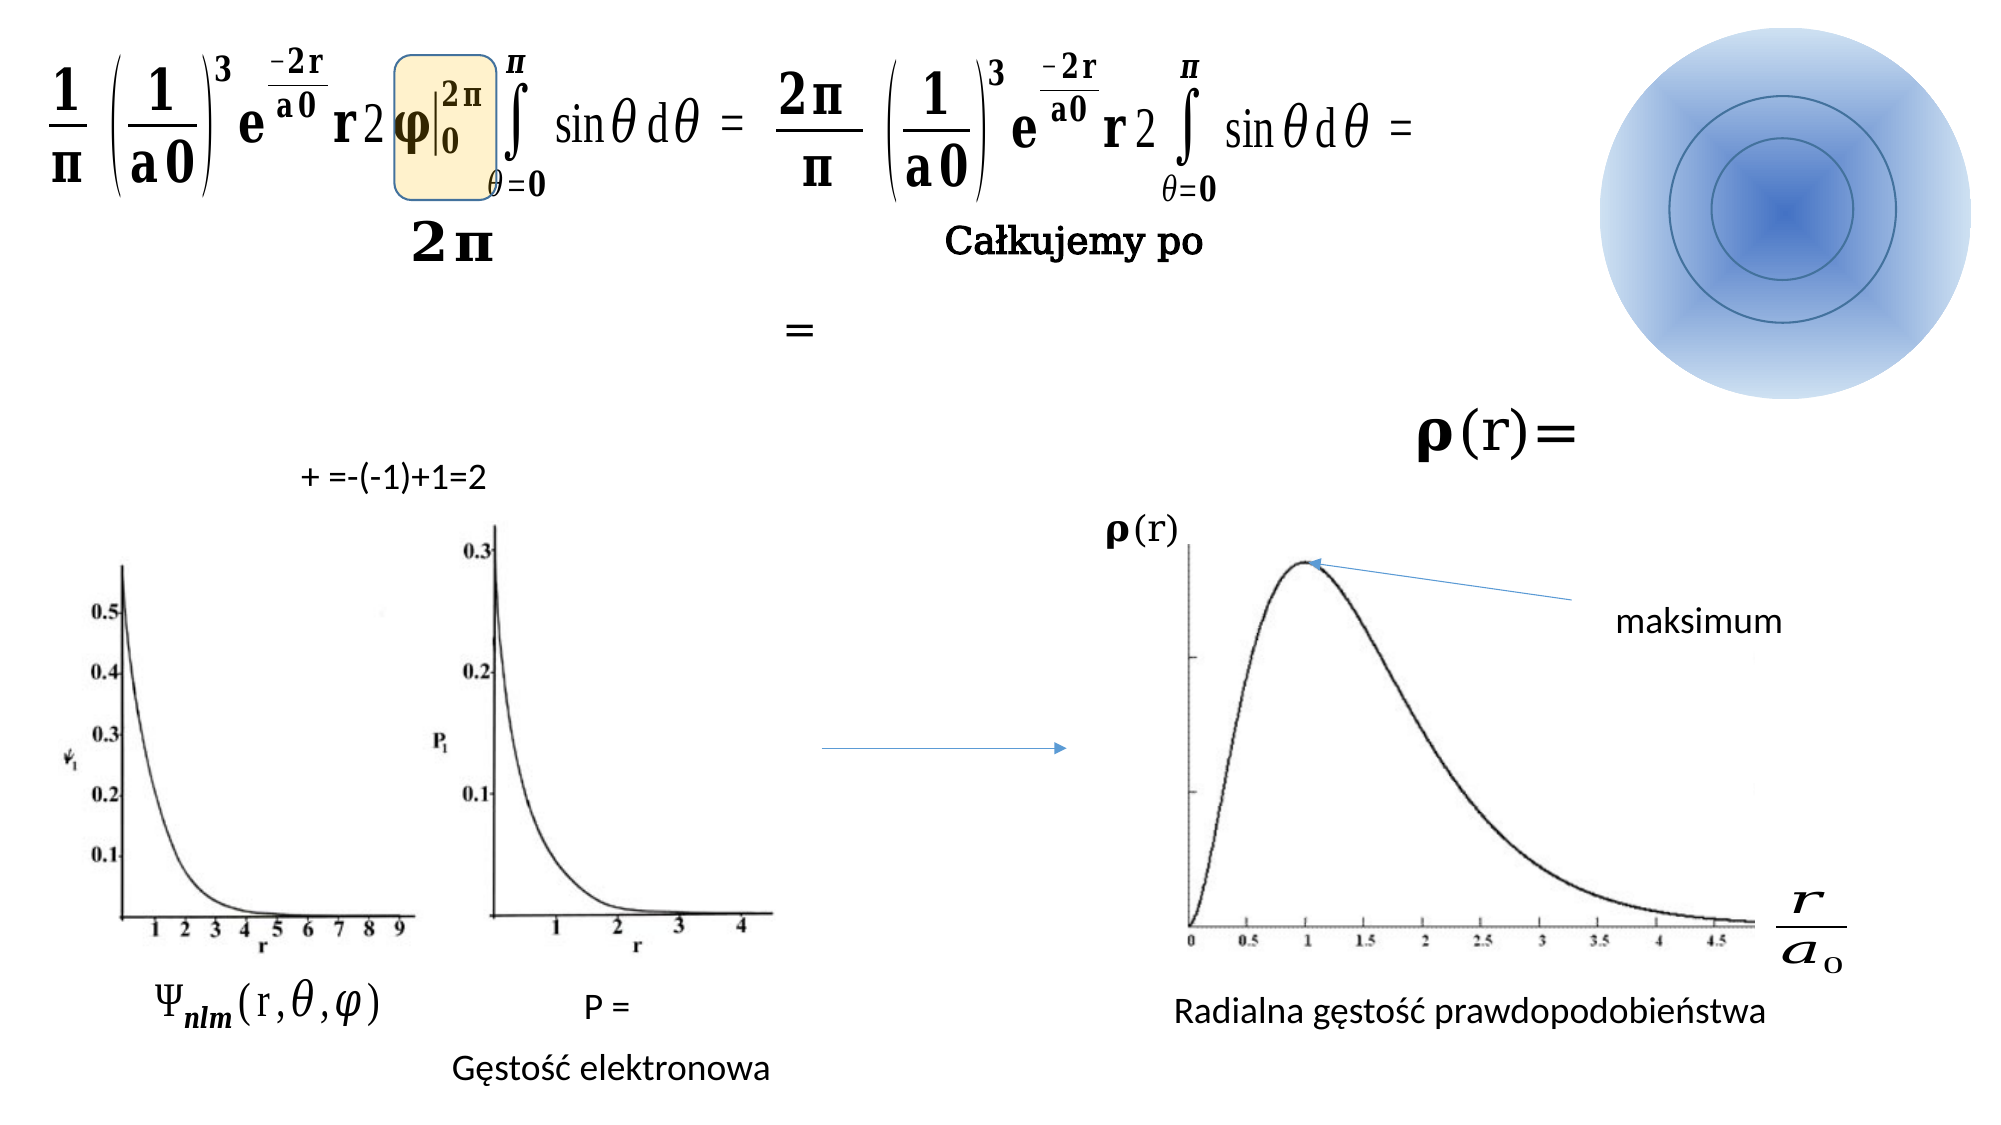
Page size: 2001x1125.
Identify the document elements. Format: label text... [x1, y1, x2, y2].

text_box 𝛒(r) [1089, 496, 1197, 556]
picture [1187, 544, 1755, 952]
text_box Radialna gęstość prawdopodobieństwa [1158, 978, 1782, 1039]
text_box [1308, 562, 1572, 600]
text_box [1668, 95, 1898, 324]
text_box Gęstość elektronowa [437, 1035, 787, 1095]
text_box [1598, 26, 1973, 401]
text_box [393, 54, 498, 202]
picture [58, 520, 779, 960]
text_box maksimum [1755, 588, 1799, 649]
